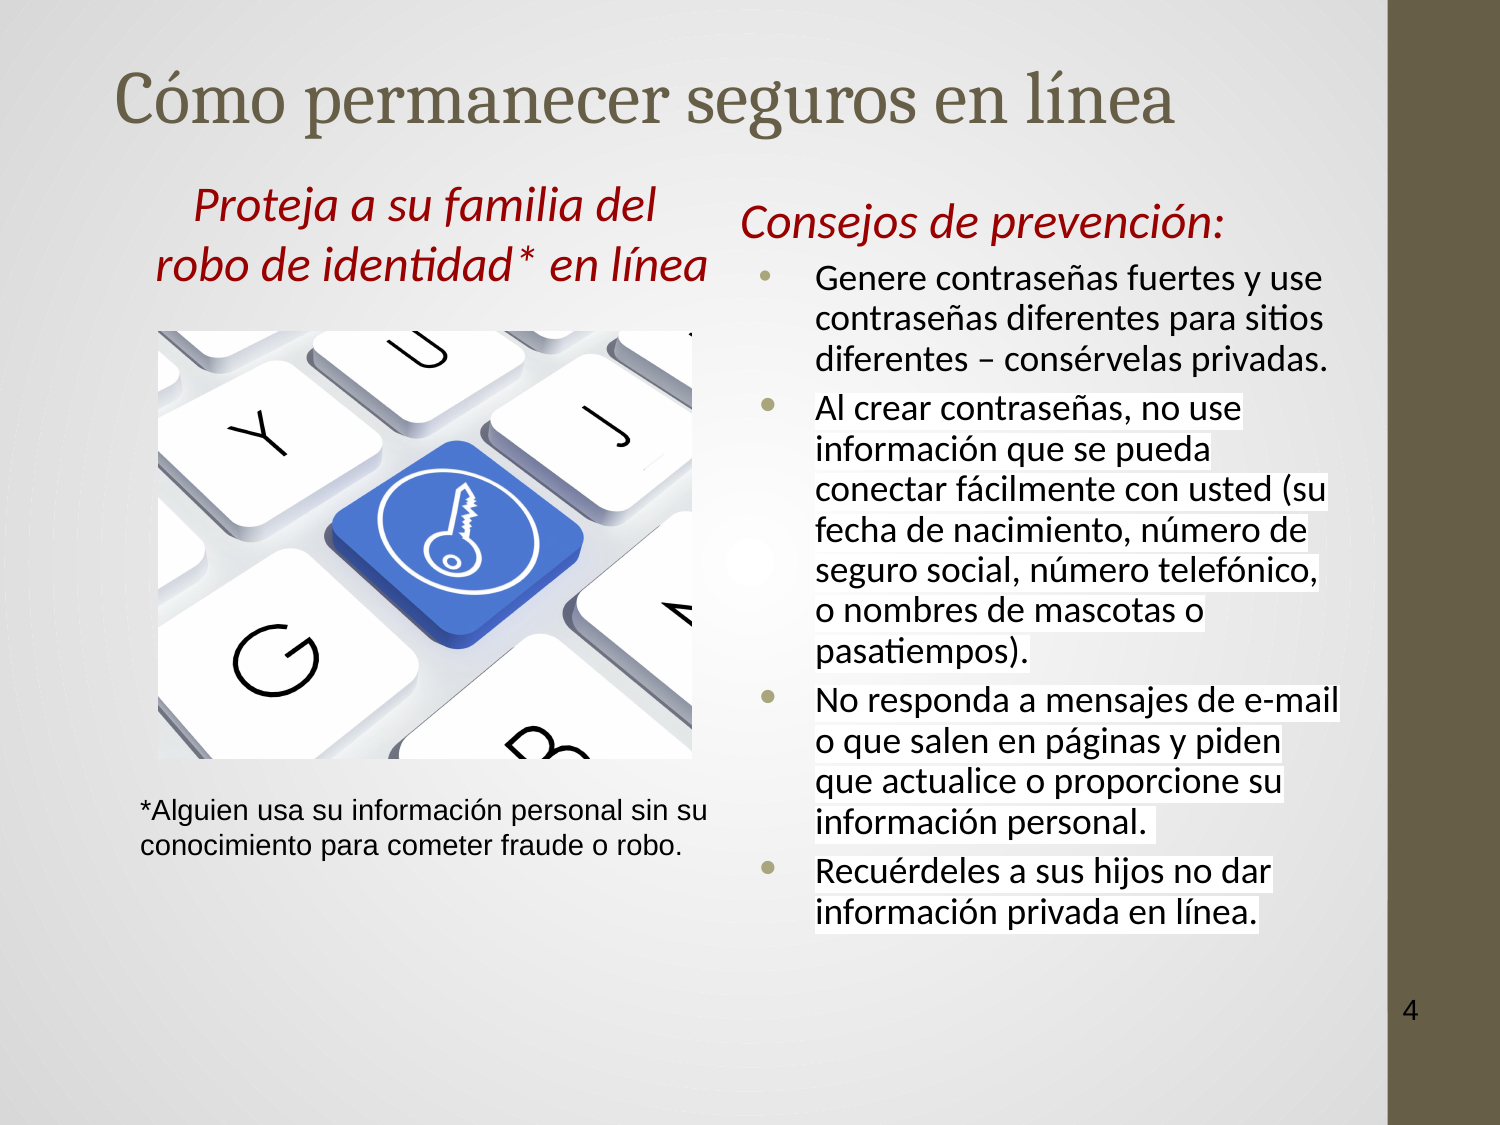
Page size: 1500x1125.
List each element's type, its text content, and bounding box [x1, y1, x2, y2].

title Cómo permanecer seguros en línea [100, 0, 1351, 188]
list Proteja a su familia del robo de identidad* en línea *Alguien usa su información personal sin su conocimiento para cometer fraude o robo. [125, 156, 725, 1018]
slide_number 4 [1397, 975, 1492, 1044]
list Consejos de prevención: Genere contraseñas fuertes y use contraseñas diferentes para sitios diferentes – consérvelas privadas. Al crear contraseñas, no use información que se pueda conectar fácilmente con usted (su fecha de nacimiento, número de seguro social, número telefónico, o nombres de mascotas o pasatiempos). No responda a mensajes de e-mail o que salen en páginas y piden que actualice o proporcione su información personal. Recuérdeles a sus hijos no dar información privada en línea. [725, 173, 1358, 1028]
picture [158, 330, 692, 759]
